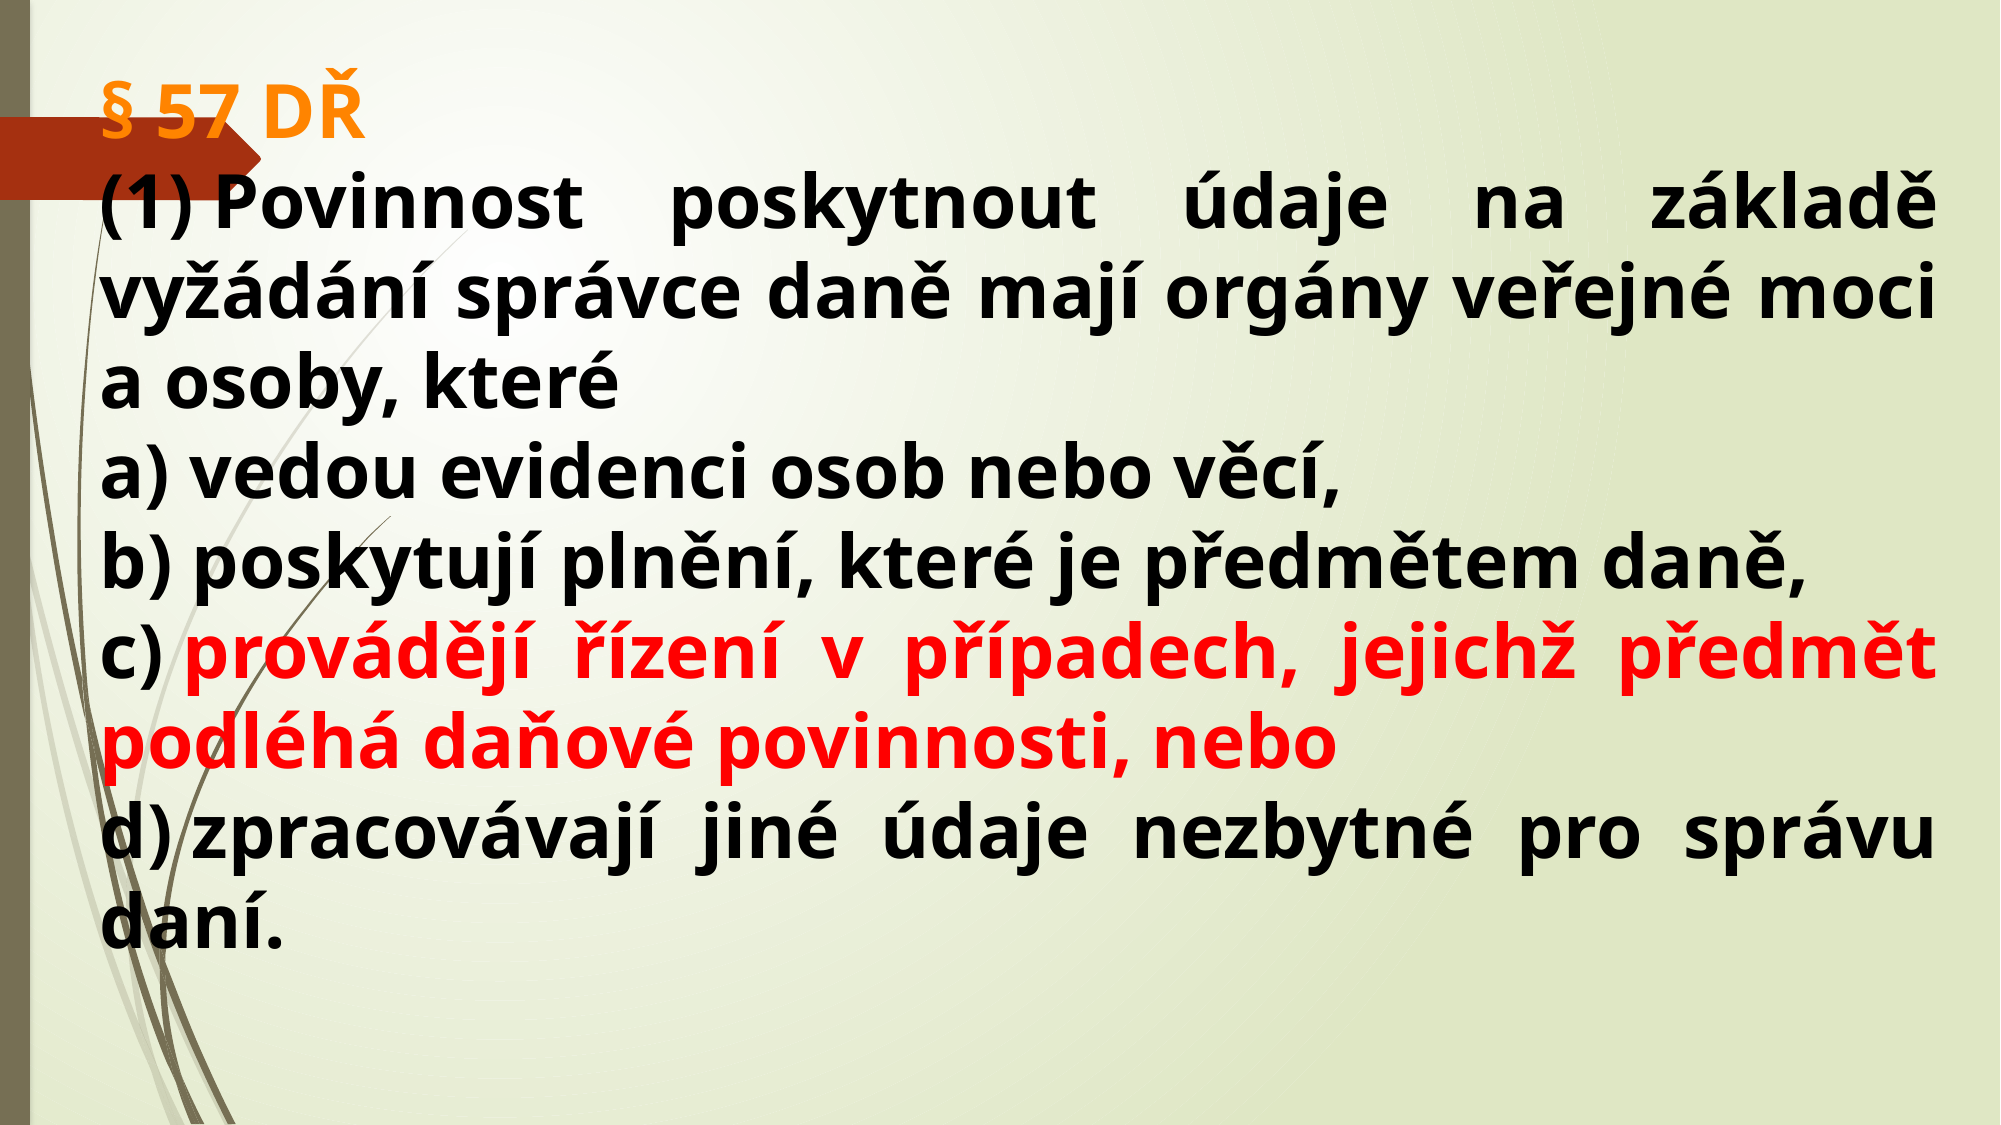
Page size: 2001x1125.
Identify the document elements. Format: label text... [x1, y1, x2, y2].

text_box § 57 DŘ (1) Povinnost poskytnout údaje na základě vyžádání správce daně mají orgány veřejné moci a osoby, které a) vedou evidenci osob nebo věcí, b) poskytují plnění, které je předmětem daně, c) provádějí řízení v případech, jejichž předmět podléhá daňové povinnosti, nebo d) zpracovávají jiné údaje nezbytné pro správu daní. [84, 56, 1955, 972]
